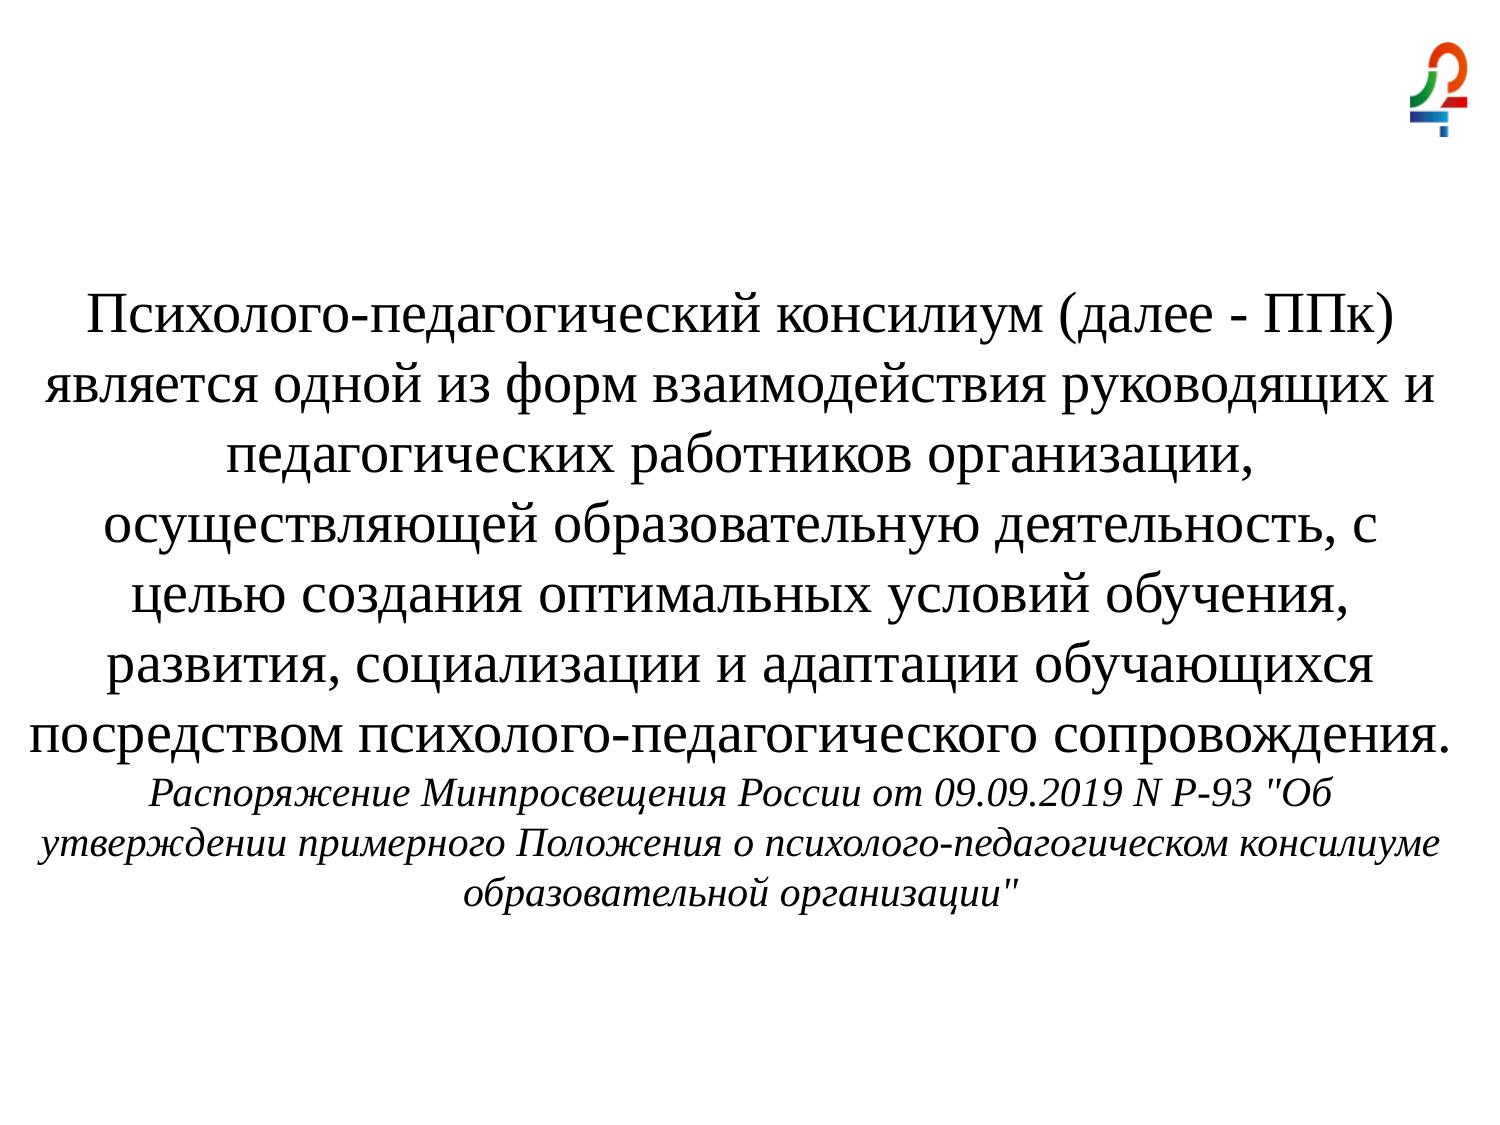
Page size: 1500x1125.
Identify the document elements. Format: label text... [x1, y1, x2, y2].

text_box Психолого-педагогический консилиум (далее - ППк) является одной из форм взаимодействия руководящих и педагогических работников организации, осуществляющей образовательную деятельность, с целью создания оптимальных условий обучения, развития, социализации и адаптации обучающихся посредством психолого-педагогического сопровождения. Распоряжение Минпросвещения России от 09.09.2019 N Р-93 "Об утверждении примерного Положения о психолого-педагогическом консилиуме образовательной организации" [8, 267, 1474, 992]
picture [1410, 42, 1471, 137]
